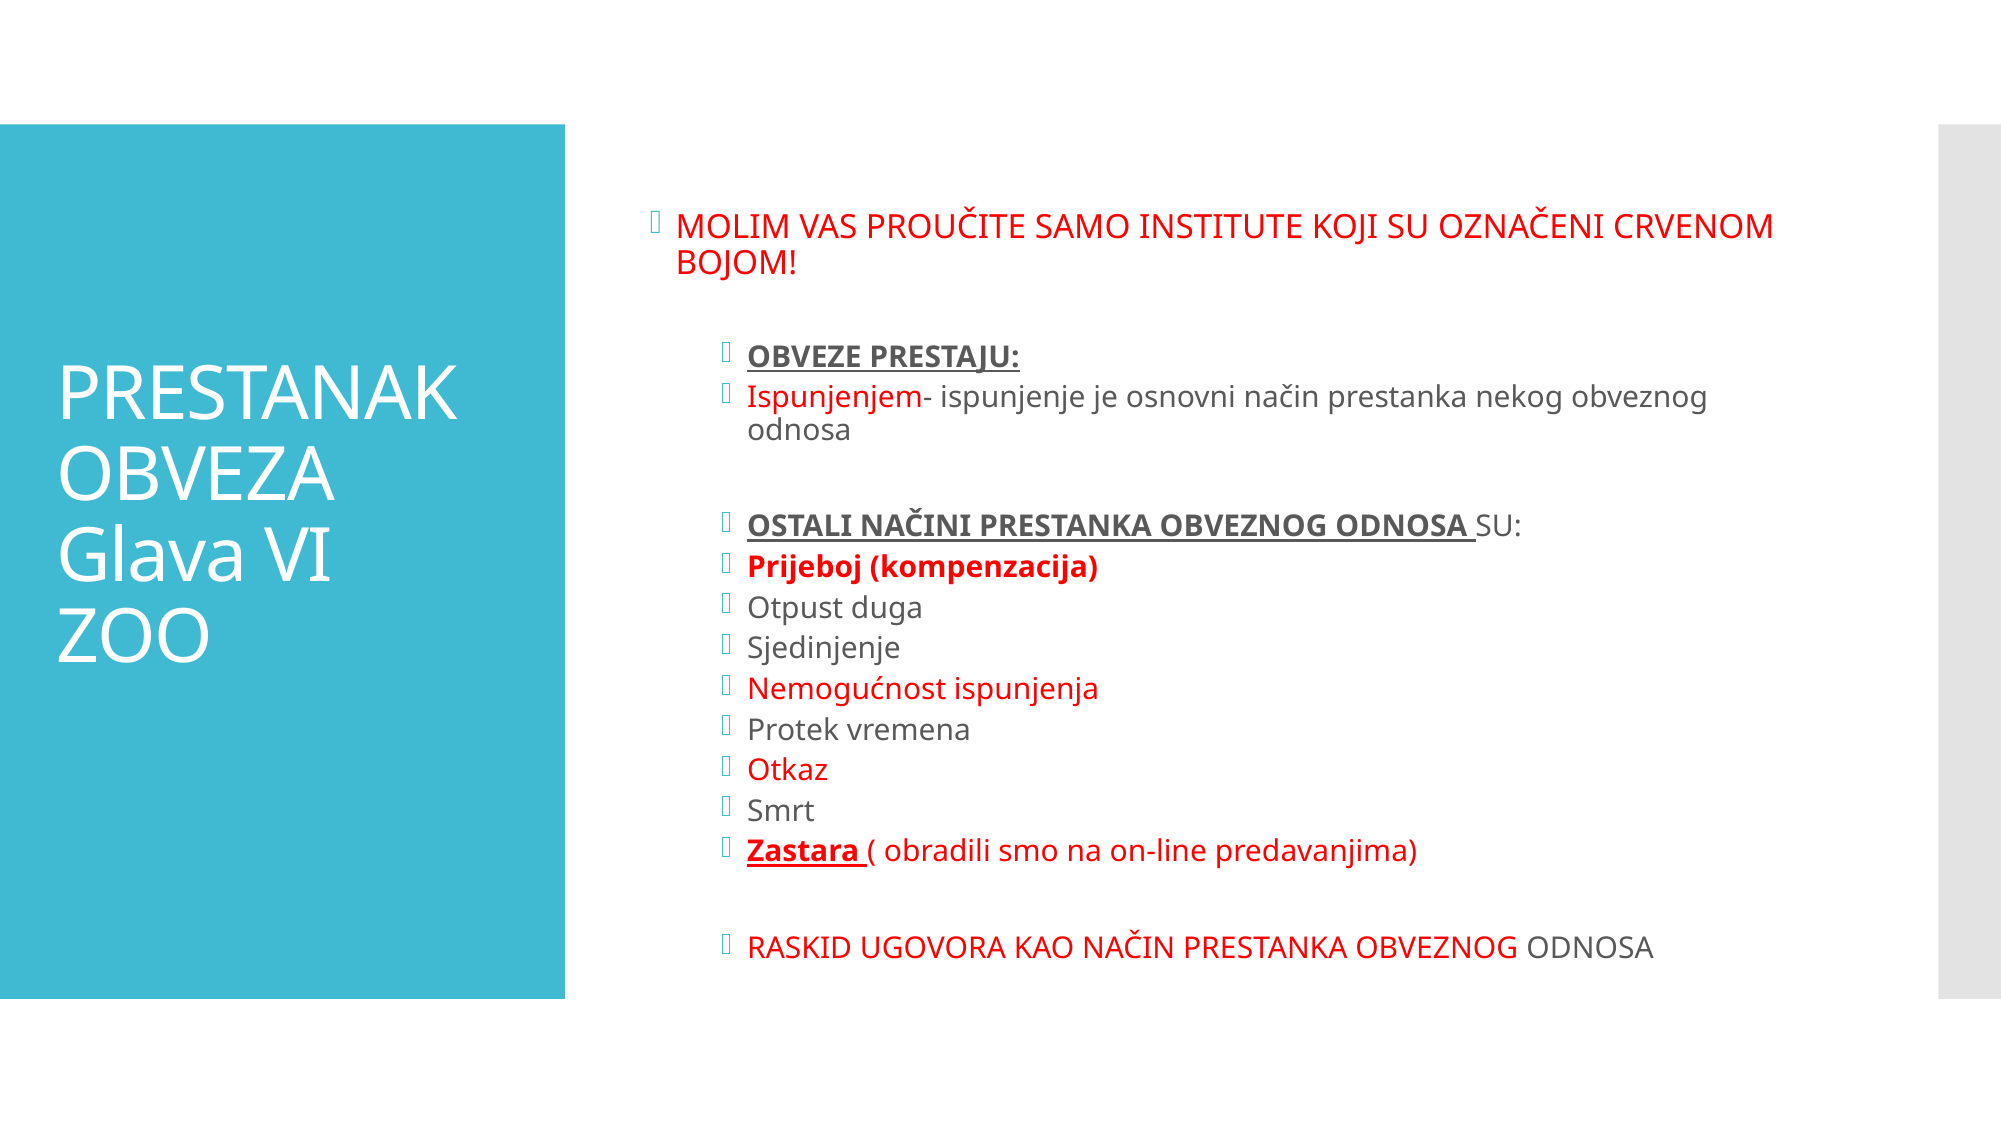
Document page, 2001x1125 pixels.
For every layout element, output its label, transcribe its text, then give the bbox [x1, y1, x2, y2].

title PRESTANAK OBVEZA Glava VI ZOO [41, 184, 525, 940]
list MOLIM VAS PROUČITE SAMO INSTITUTE KOJI SU OZNAČENI CRVENOM BOJOM! OBVEZE PRESTAJU: Ispunjenjem- ispunjenje je osnovni način prestanka nekog obveznog odnosa OSTALI NAČINI PRESTANKA OBVEZNOG ODNOSA SU: Prijeboj (kompenzacija) Otpust duga Sjedinjenje Nemogućnost ispunjenja Protek vremena Otkaz Smrt Zastara ( obradili smo na on-line predavanjima) RASKID UGOVORA KAO NAČIN PRESTANKA OBVEZNOG ODNOSA [634, 141, 1835, 982]
